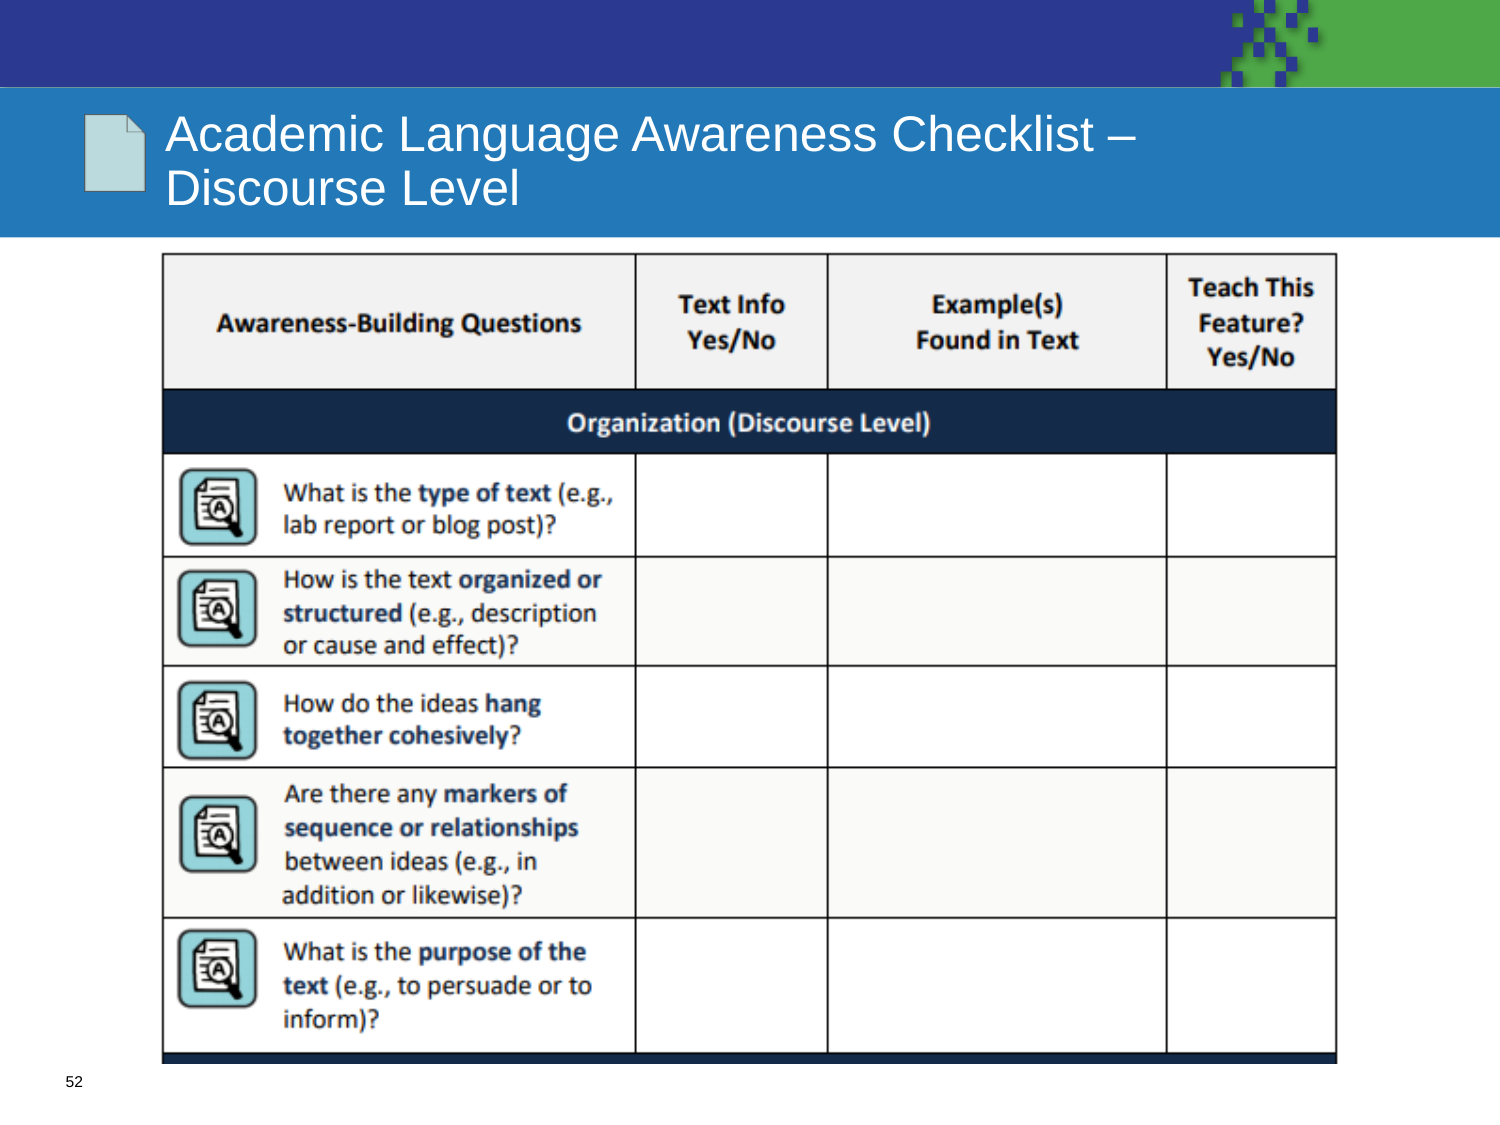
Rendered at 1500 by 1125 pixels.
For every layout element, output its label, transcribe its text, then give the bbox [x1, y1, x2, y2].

title Academic Language Awareness Checklist – Discourse Level [0, 87, 1500, 238]
slide_number 52 [65, 1062, 113, 1100]
picture [152, 250, 1348, 1076]
picture [0, 0, 1318, 87]
picture [67, 102, 165, 205]
